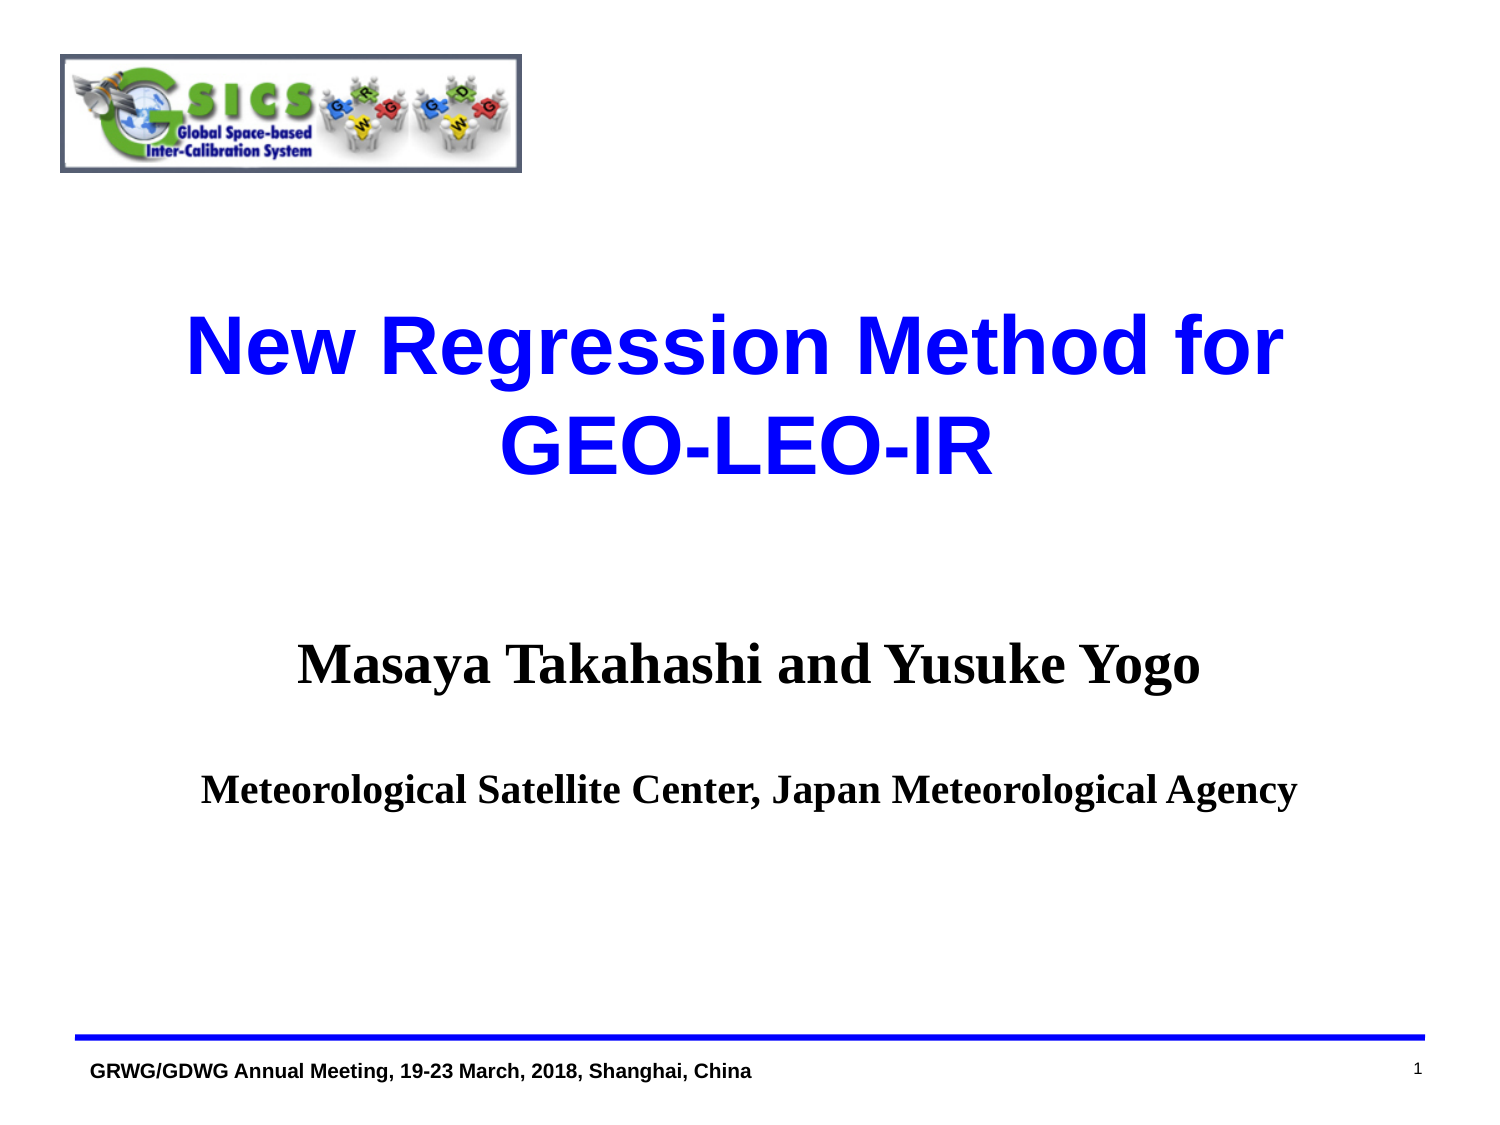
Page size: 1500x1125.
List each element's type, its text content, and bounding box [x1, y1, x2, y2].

title New Regression Method for GEO-LEO-IR [109, 283, 1385, 505]
subtitle Masaya Takahashi and Yusuke Yogo Meteorological Satellite Center, Japan Meteorological Agency [149, 477, 1351, 951]
picture [60, 54, 522, 173]
slide_number 1 [1087, 1049, 1438, 1104]
